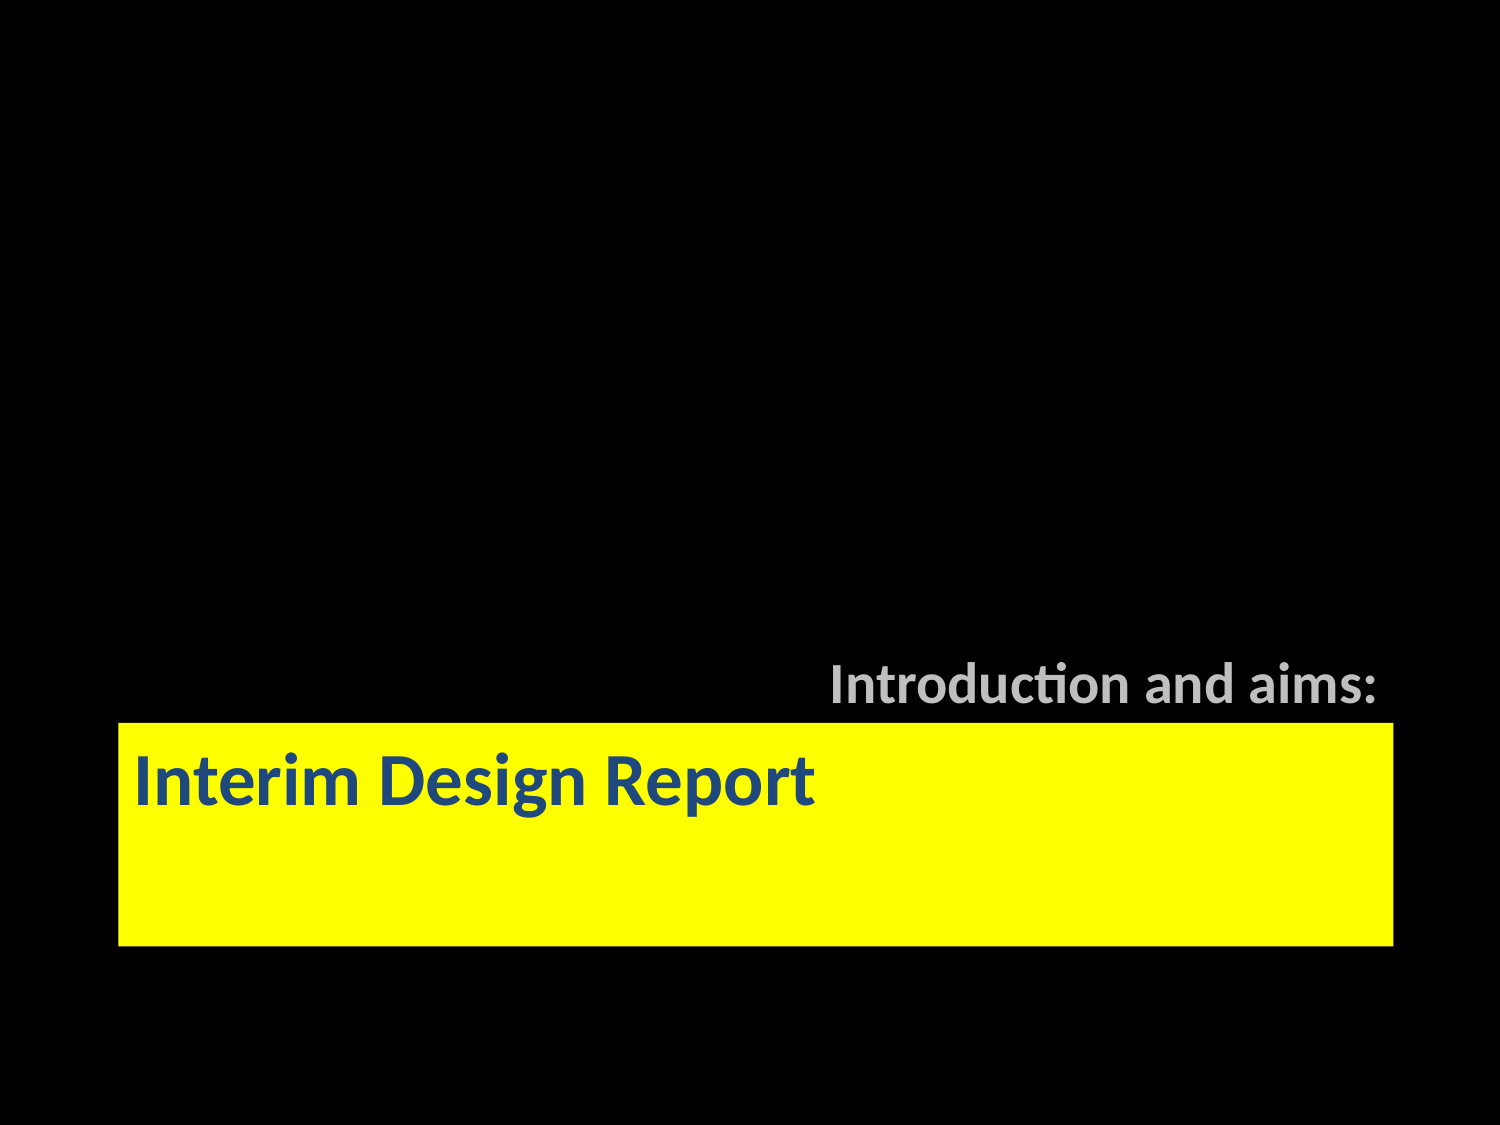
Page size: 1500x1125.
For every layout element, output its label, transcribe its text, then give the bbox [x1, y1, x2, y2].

list Introduction and aims: [118, 476, 1394, 724]
title Interim Design Report [118, 724, 1394, 947]
